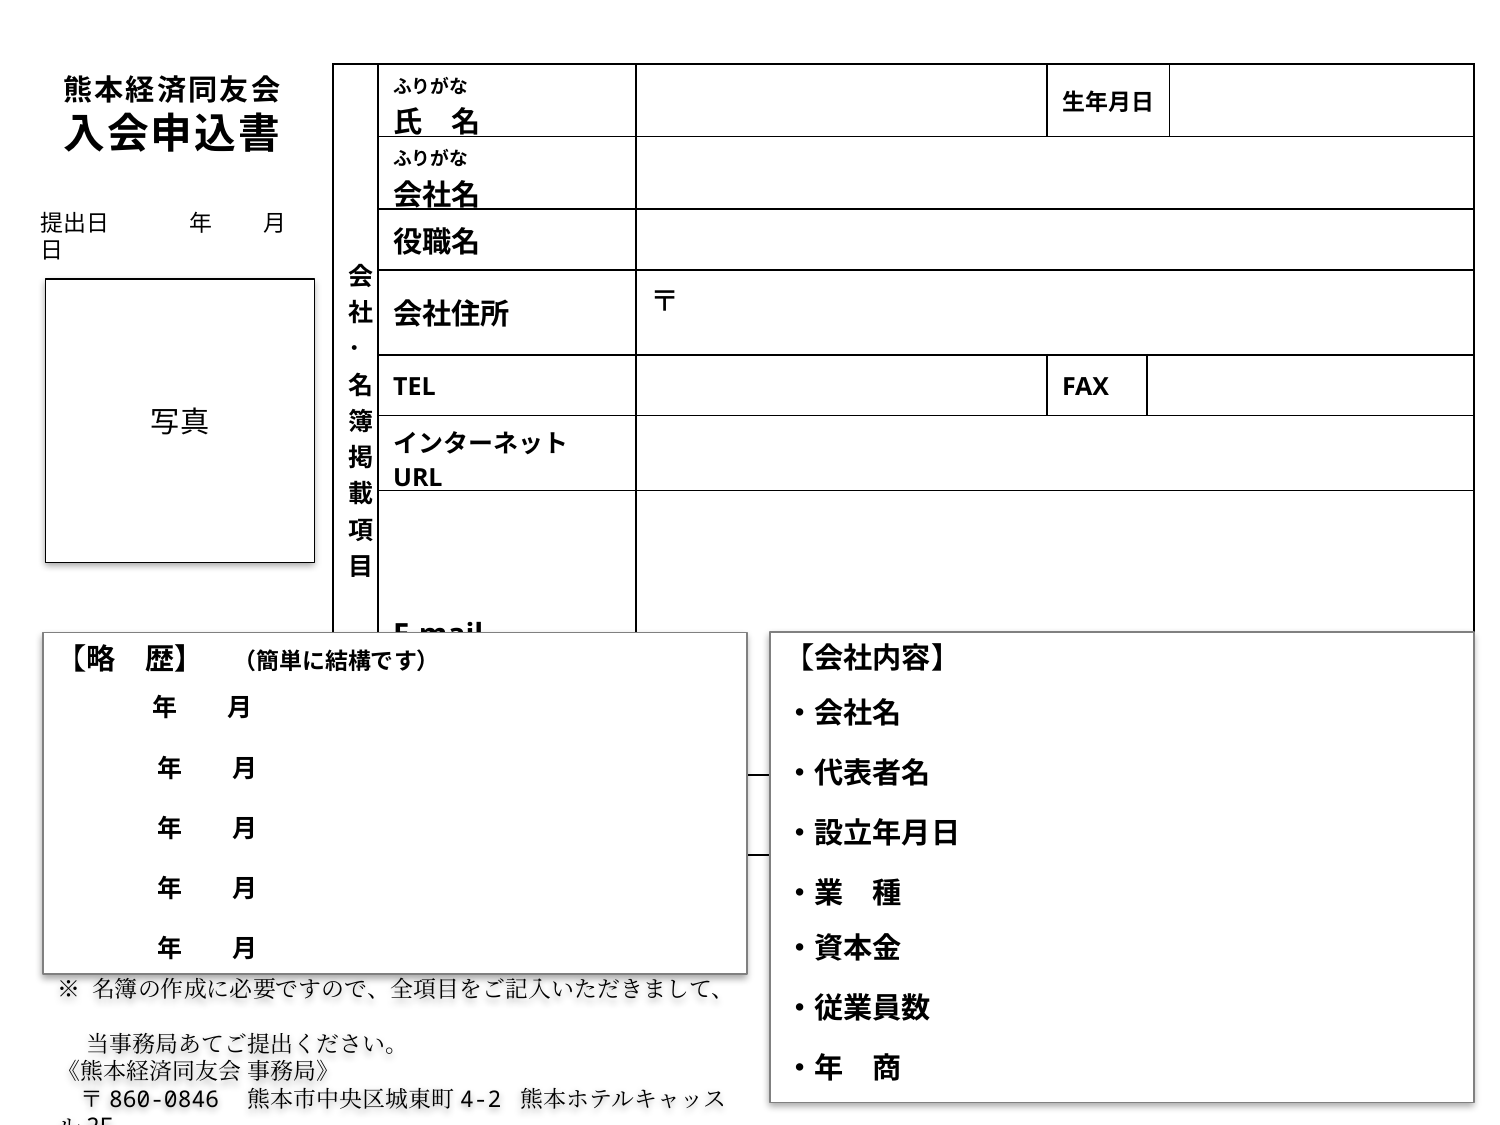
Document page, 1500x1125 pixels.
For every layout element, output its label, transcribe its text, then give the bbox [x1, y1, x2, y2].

table_cell [752, 776, 764, 854]
table_cell E-mail [379, 491, 635, 631]
table_cell [637, 356, 1046, 415]
table_cell [637, 416, 1473, 490]
table_header [1170, 65, 1473, 136]
table_header 生年月日 [1048, 65, 1169, 136]
table_header 会社･名簿掲載項目 [334, 65, 377, 631]
table_cell インターネットURL [379, 416, 635, 490]
table_cell 会社住所 [379, 271, 635, 354]
table_cell TEL [379, 356, 635, 415]
table_cell 役職名 [379, 210, 635, 269]
table_cell [637, 210, 1473, 269]
text_box 【会社内容】 ・会社名 ・代表者名 ・設立年月日 ・業 種 ・資本金 ・従業員数 ・年 商 [769, 631, 1475, 1103]
text_box 提出日 年 月 日 [26, 201, 334, 271]
table_cell [637, 491, 1473, 774]
table_cell [637, 137, 1473, 208]
text_box 熊本経済同友会 入会申込書 [48, 63, 296, 164]
table_cell [1148, 356, 1473, 415]
table_cell FAX [1048, 356, 1146, 415]
table_header [637, 65, 1046, 136]
text_box 写真 [45, 278, 315, 563]
text_box 【略 歴】 （簡単に結構です） 年 月 年 月 年 月 年 月 年 月 ※ 名簿の作成に必要ですので、全項目をご記入いただきまして、 当事務局あてご提出ください。 《熊本経済同友会 事務局》 〒860-0846 熊本市中央区城東町4-2 熊本ホテルキャッスル2F TEL 096-353-0051 FAX 096-322-5343 [42, 632, 748, 975]
table_cell ふりがな 会社名 [379, 137, 635, 208]
table_header ふりがな 氏 名 [379, 65, 635, 136]
table_cell 〒 [637, 271, 1473, 354]
